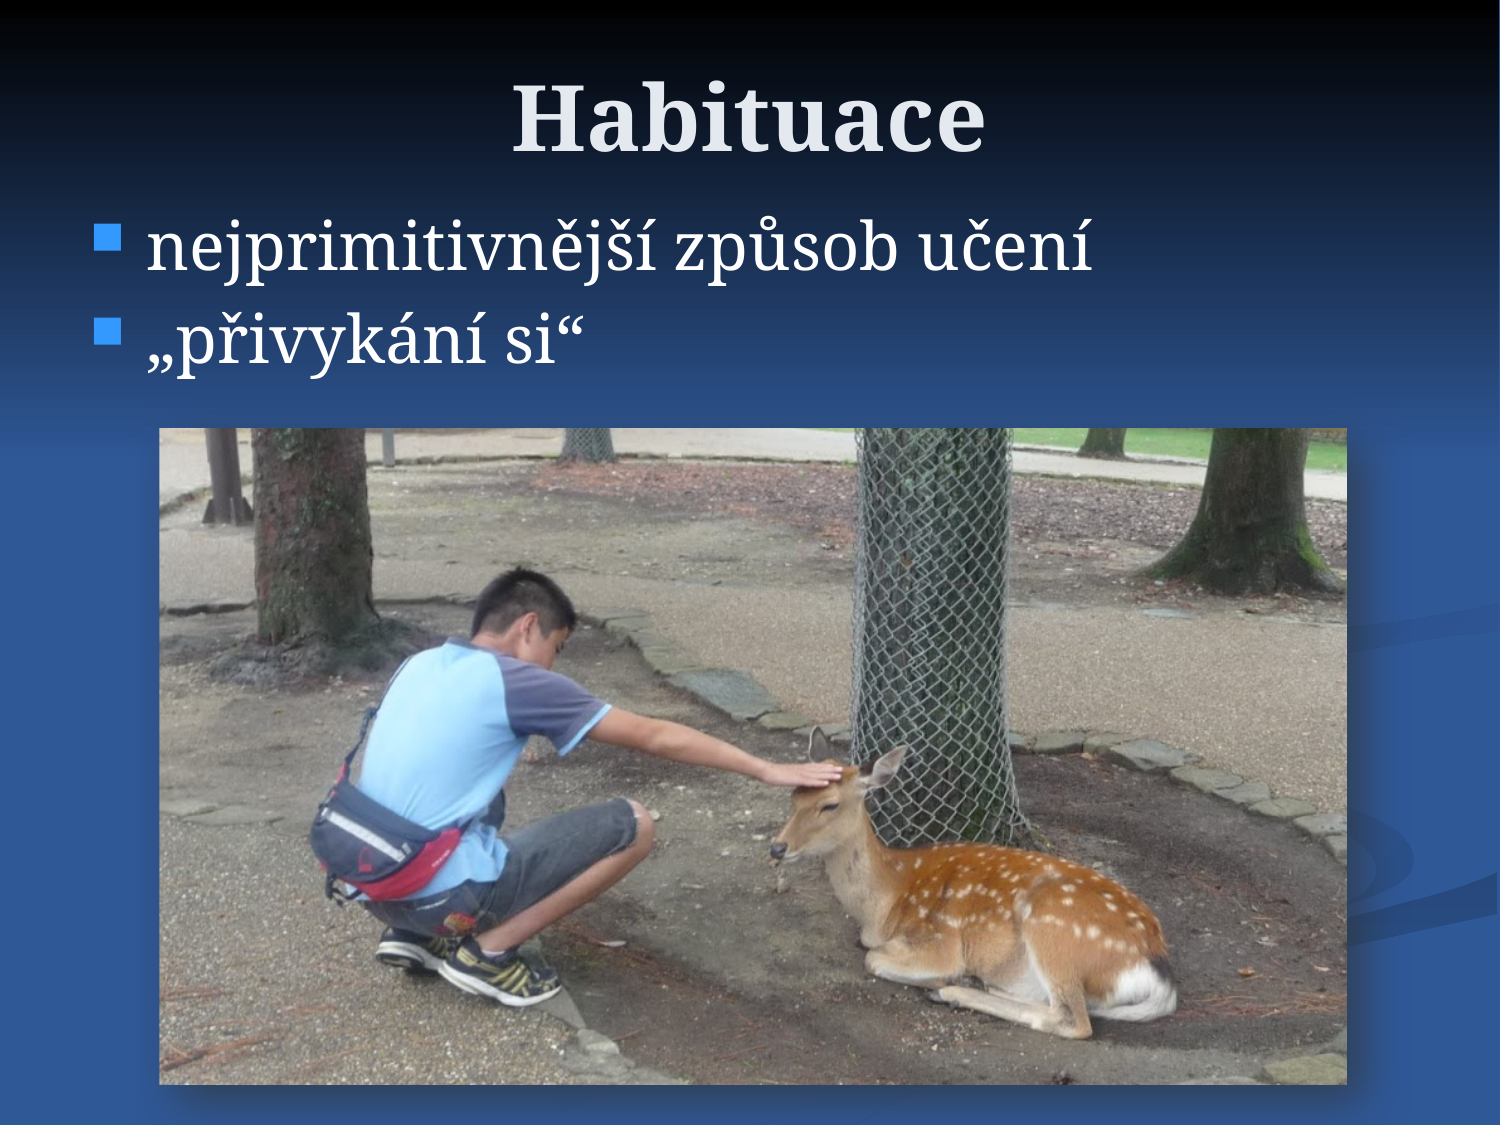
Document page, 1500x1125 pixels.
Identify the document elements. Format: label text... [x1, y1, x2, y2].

title Habituace [74, 44, 1426, 185]
list nejprimitivnější způsob učení „přivykání si“ [74, 196, 1426, 421]
picture [159, 427, 1348, 1085]
